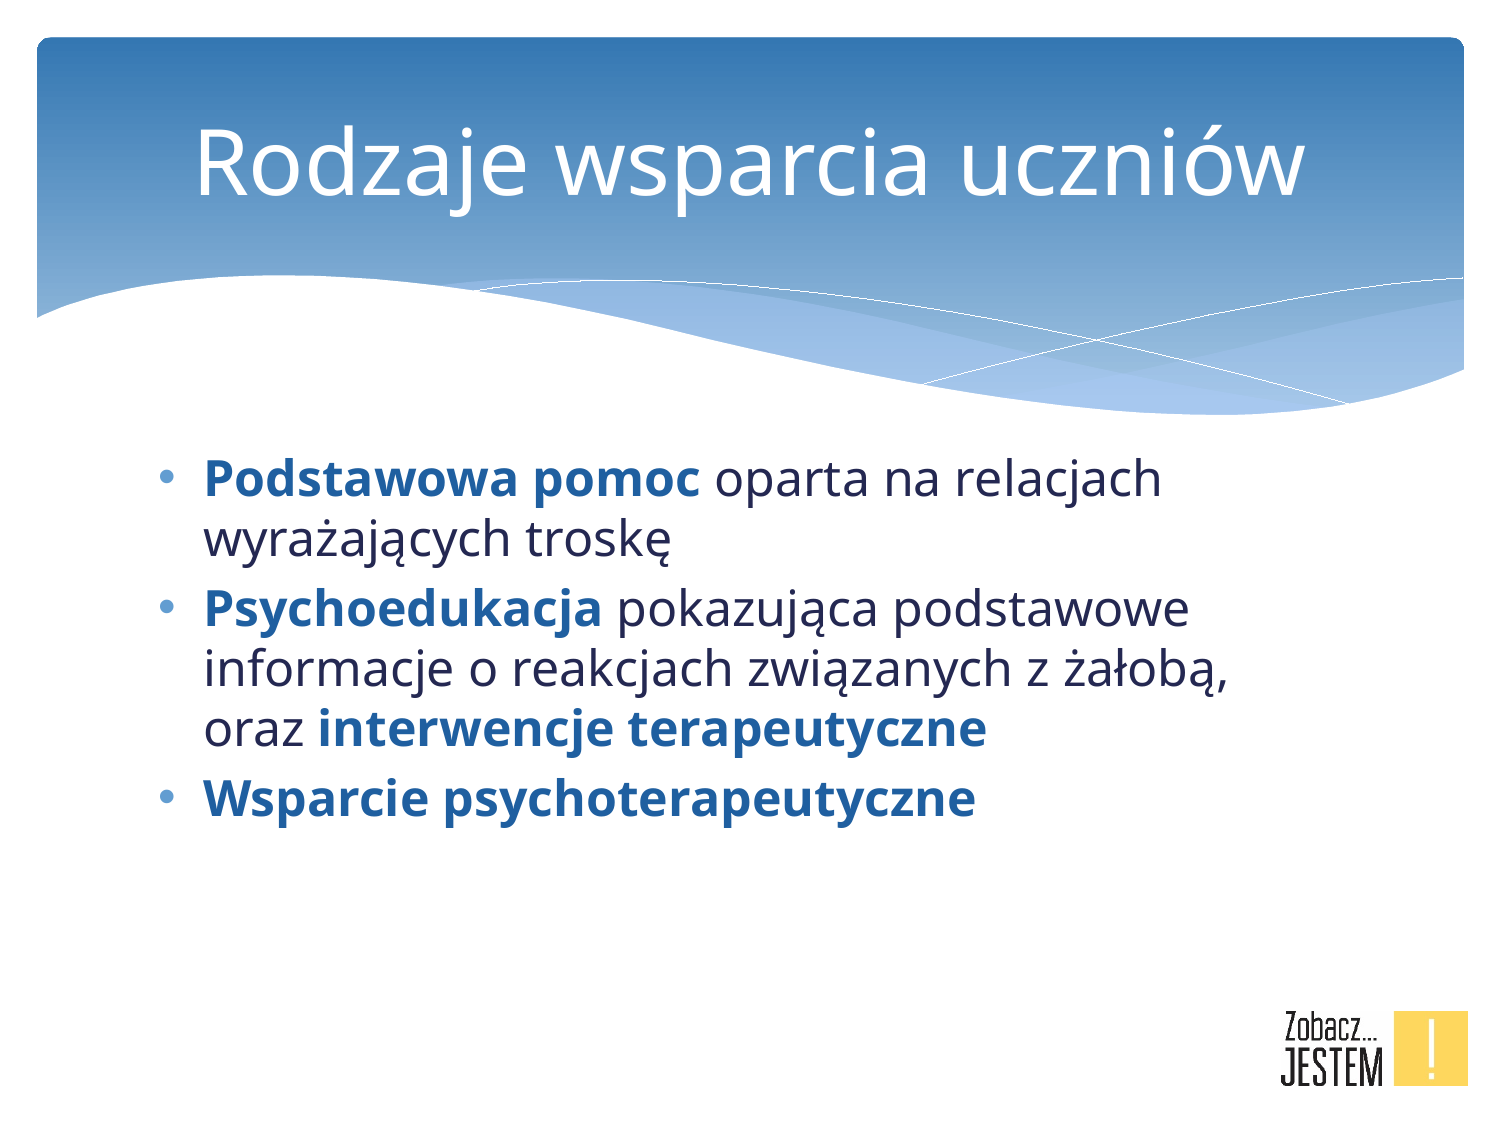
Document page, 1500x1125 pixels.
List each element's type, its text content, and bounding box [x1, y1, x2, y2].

title Rodzaje wsparcia uczniów [75, 55, 1425, 261]
list Podstawowa pomoc oparta na relacjach wyrażających troskę Psychoedukacja pokazująca podstawowe informacje o reakcjach związanych z żałobą, oraz interwencje terapeutyczne Wsparcie psychoterapeutyczne [143, 438, 1359, 1005]
picture [1281, 1011, 1468, 1086]
